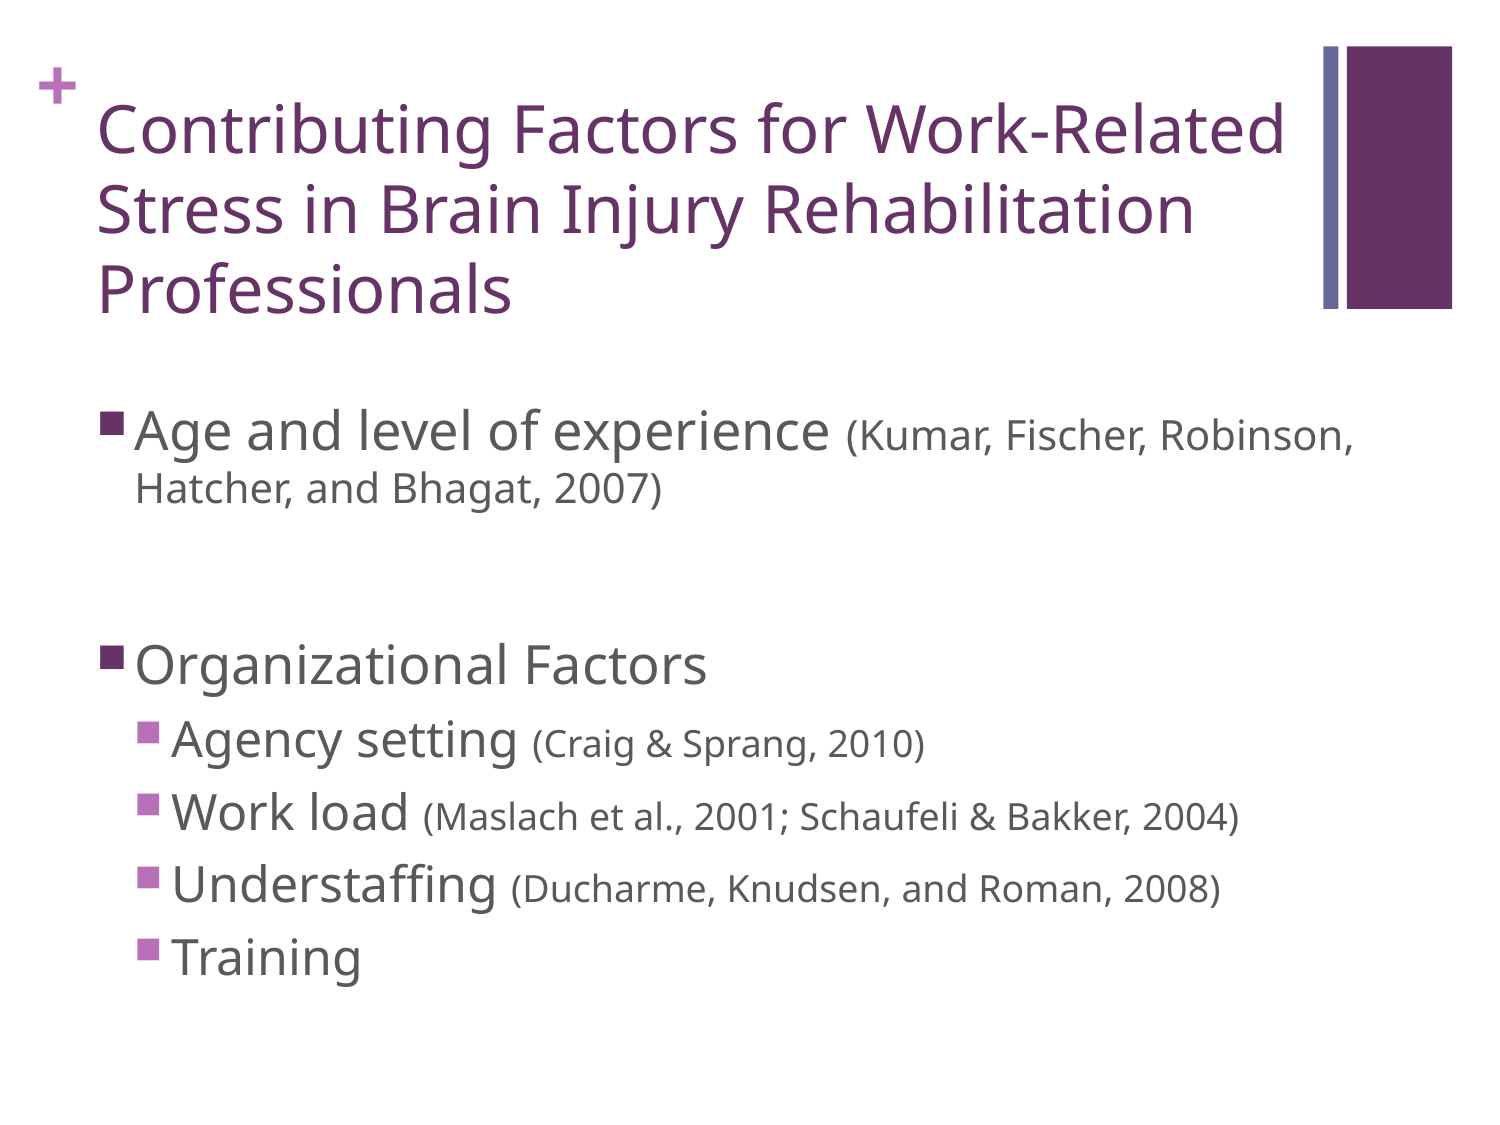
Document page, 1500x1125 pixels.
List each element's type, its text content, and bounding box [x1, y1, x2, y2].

list Age and level of experience (Kumar, Fischer, Robinson, Hatcher, and Bhagat, 2007) Organizational Factors Agency setting (Craig & Sprang, 2010) Work load (Maslach et al., 2001; Schaufeli & Bakker, 2004) Understaffing (Ducharme, Knudsen, and Roman, 2008) Training [81, 324, 1422, 1081]
title Contributing Factors for Work-Related Stress in Brain Injury Rehabilitation Professionals [81, 79, 1322, 263]
